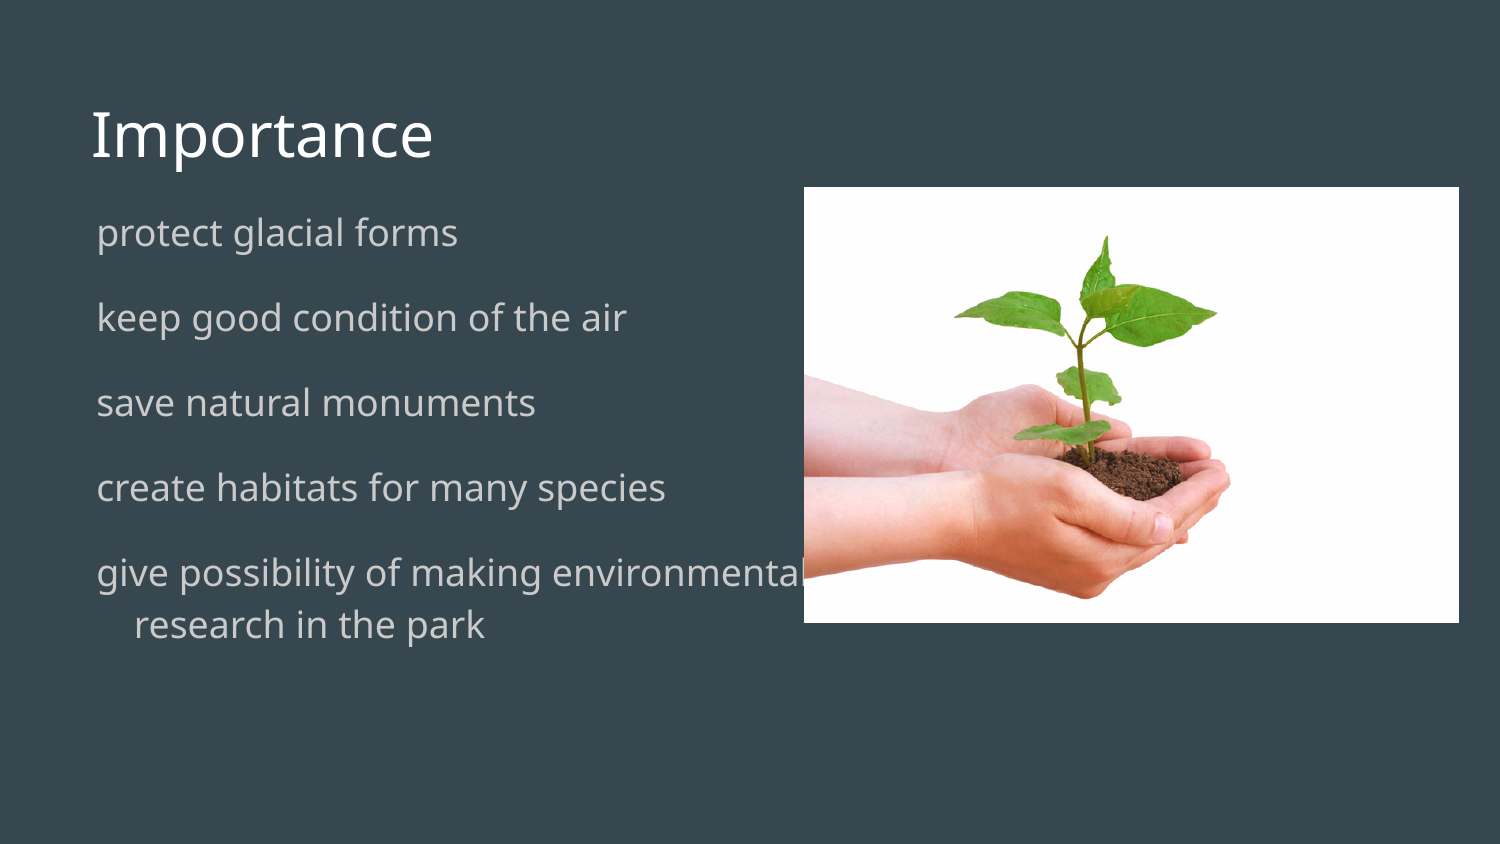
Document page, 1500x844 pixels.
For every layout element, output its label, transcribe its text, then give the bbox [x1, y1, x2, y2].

title Importance [60, 80, 1459, 175]
picture [804, 186, 1459, 624]
list protect glacial forms keep good condition of the air save natural monuments create habitats for many species give possibility of making environmental research in the park [43, 187, 977, 748]
